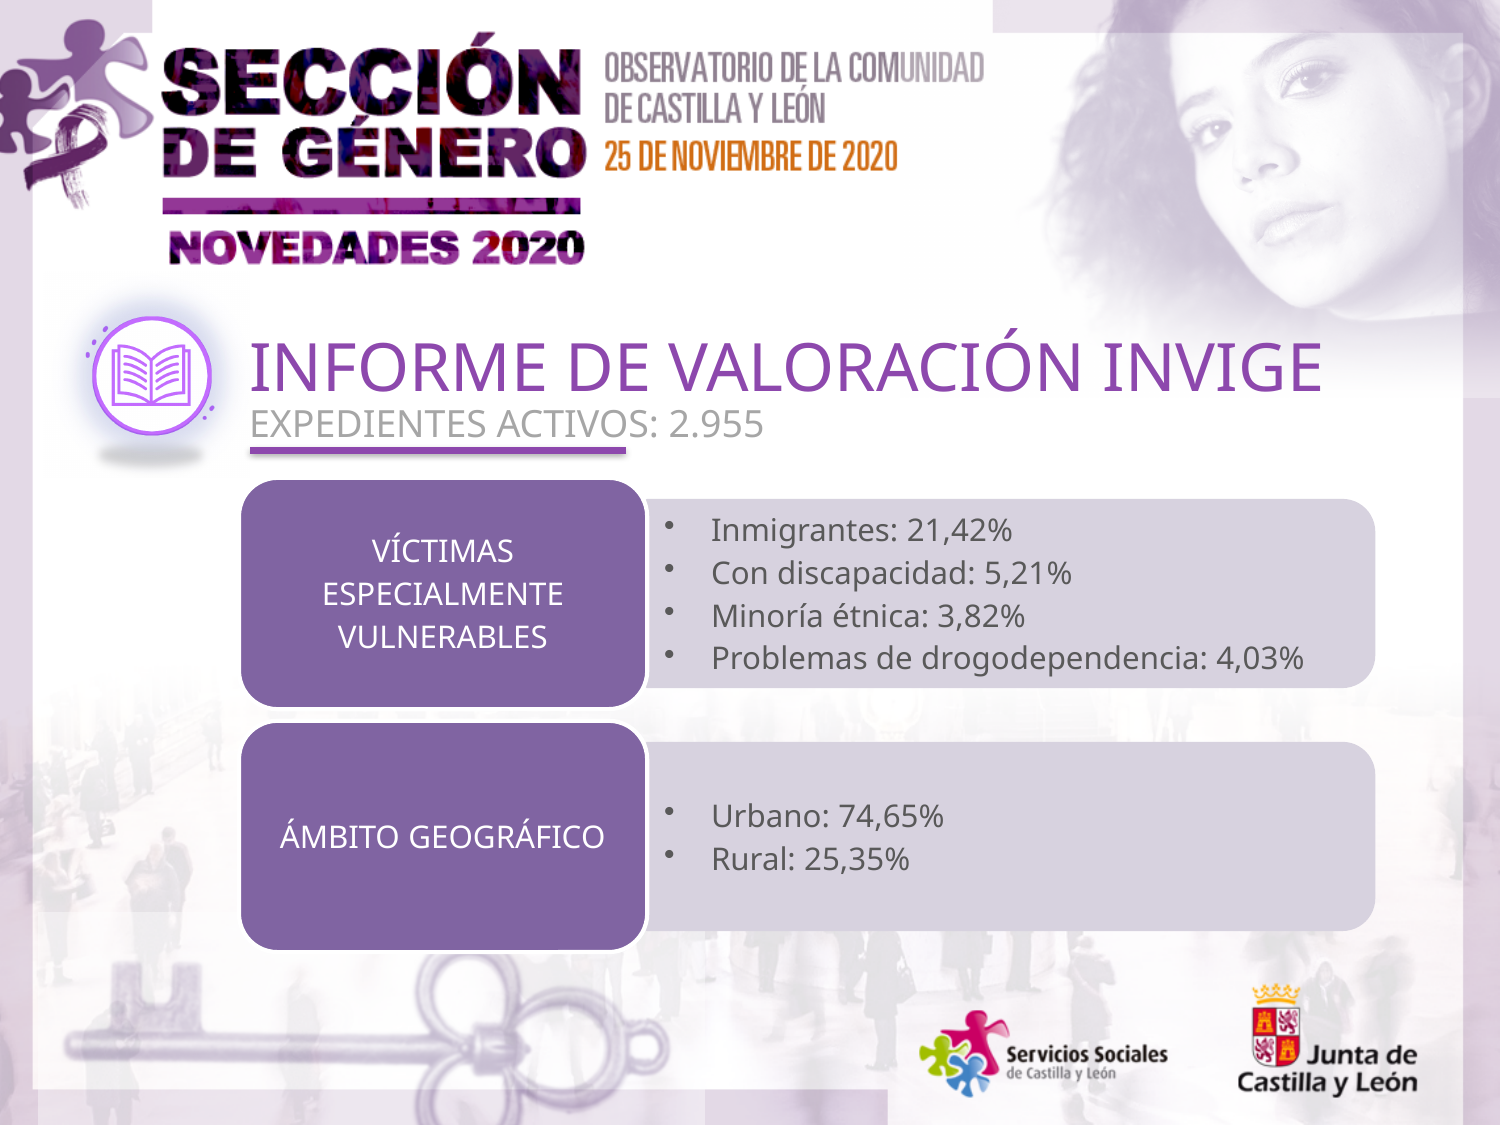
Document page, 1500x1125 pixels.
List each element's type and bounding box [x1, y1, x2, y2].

text_box [238, 477, 1374, 953]
picture [0, 0, 1500, 1125]
